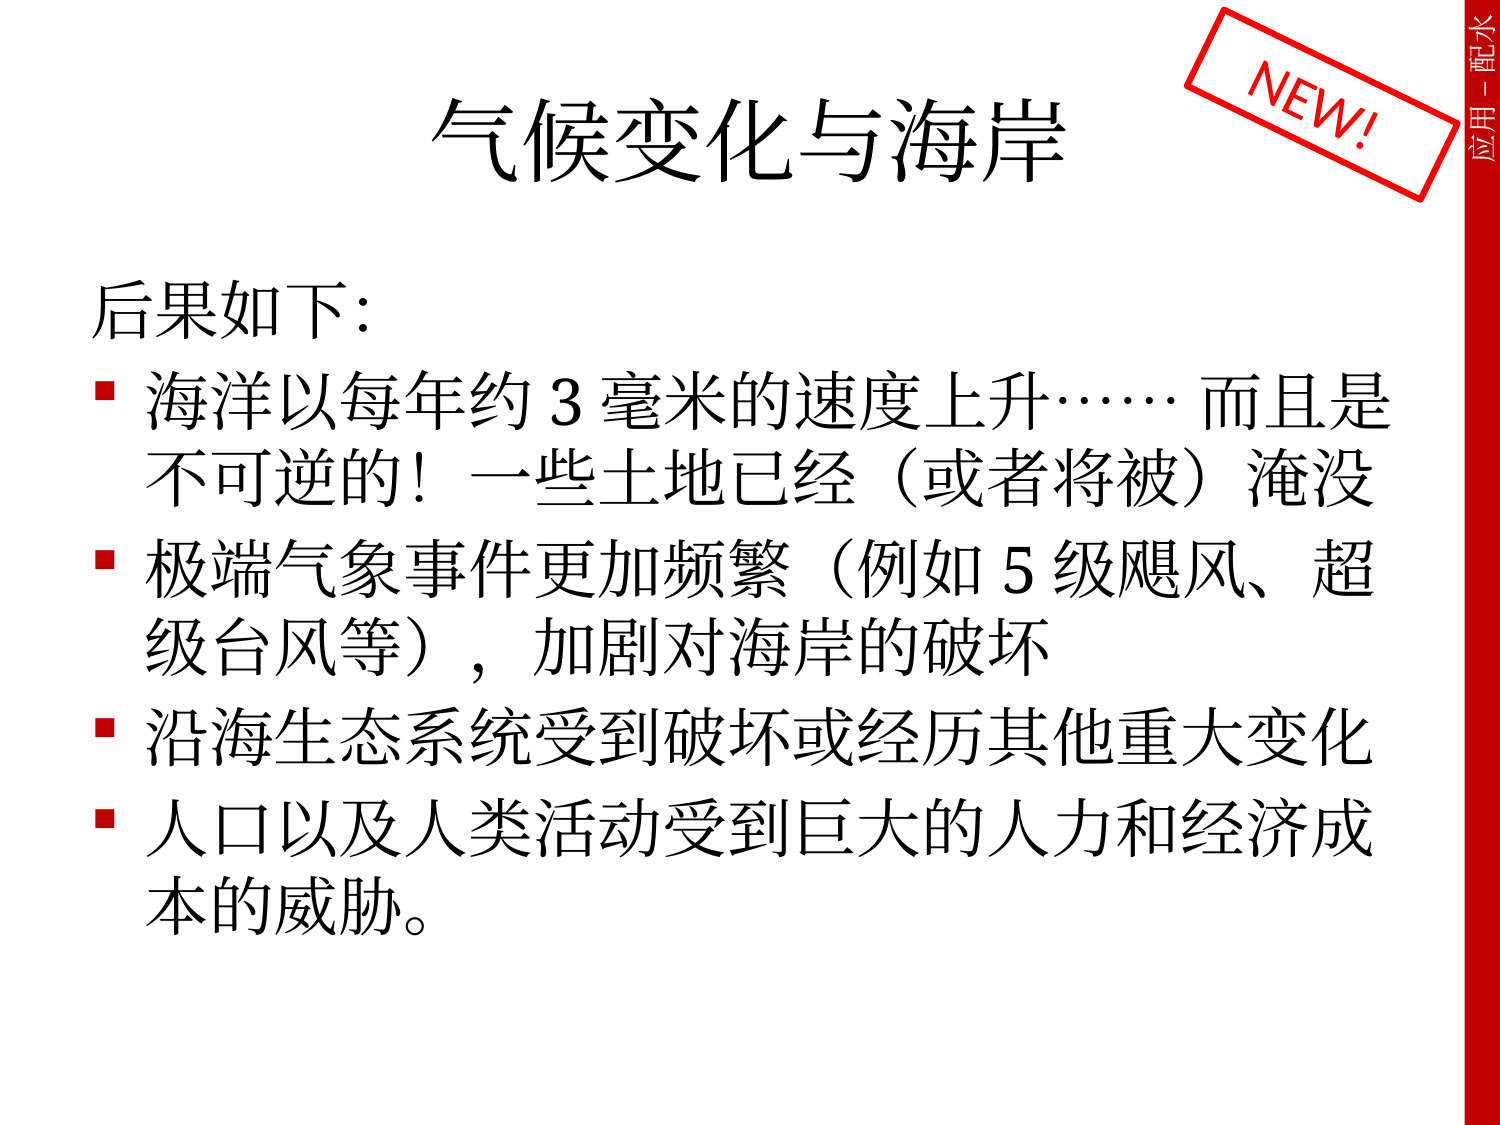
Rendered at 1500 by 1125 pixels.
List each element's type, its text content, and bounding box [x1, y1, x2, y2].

title 气候变化与海岸 [75, 45, 1425, 233]
text_box NEW! [1186, 9, 1458, 200]
list 后果如下： 海洋以每年约3毫米的速度上升…… 而且是不可逆的！一些土地已经（或者将被）淹没 极端气象事件更加频繁（例如5级飓风、超级台风等），加剧对海岸的破坏 沿海生态系统受到破坏或经历其他重大变化 人口以及人类活动受到巨大的人力和经济成本的威胁。 [75, 262, 1425, 1083]
